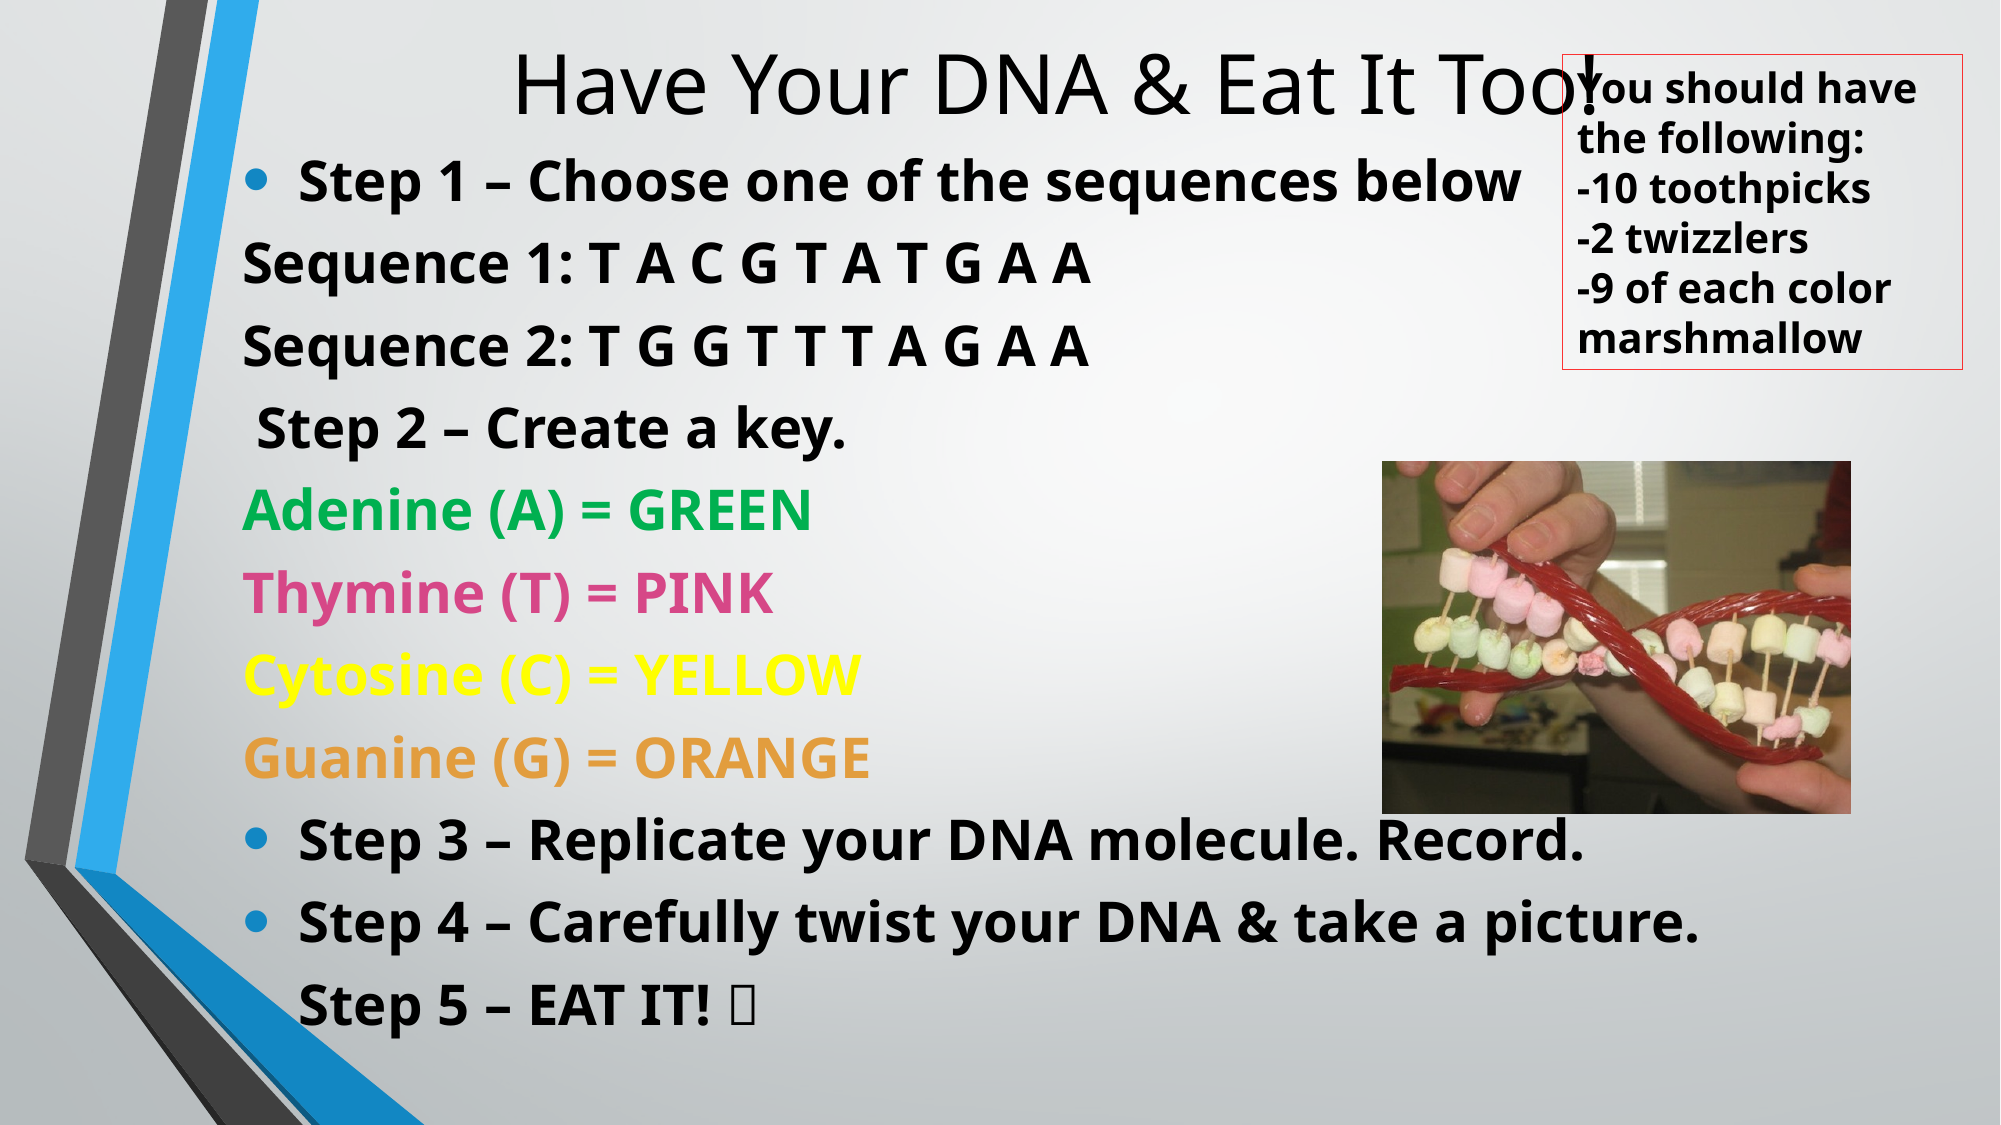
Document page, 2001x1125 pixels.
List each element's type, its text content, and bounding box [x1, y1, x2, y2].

picture [1381, 461, 1852, 814]
list Step 1 – Choose one of the sequences below Sequence 1: T A C G T A T G A A Sequence 2: T G G T T T A G A A Step 2 – Create a key. Adenine (A) = GREEN Thymine (T) = PINK Cytosine (C) = YELLOW Guanine (G) = ORANGE Step 3 – Replicate your DNA molecule. Record. Step 4 – Carefully twist your DNA & take a picture. Step 5 – EAT IT!  [227, 137, 1971, 1061]
title Have Your DNA & Eat It Too! [235, 0, 1879, 137]
text_box You should have the following: -10 toothpicks -2 twizzlers -9 of each color marshmallow [1562, 54, 1963, 370]
